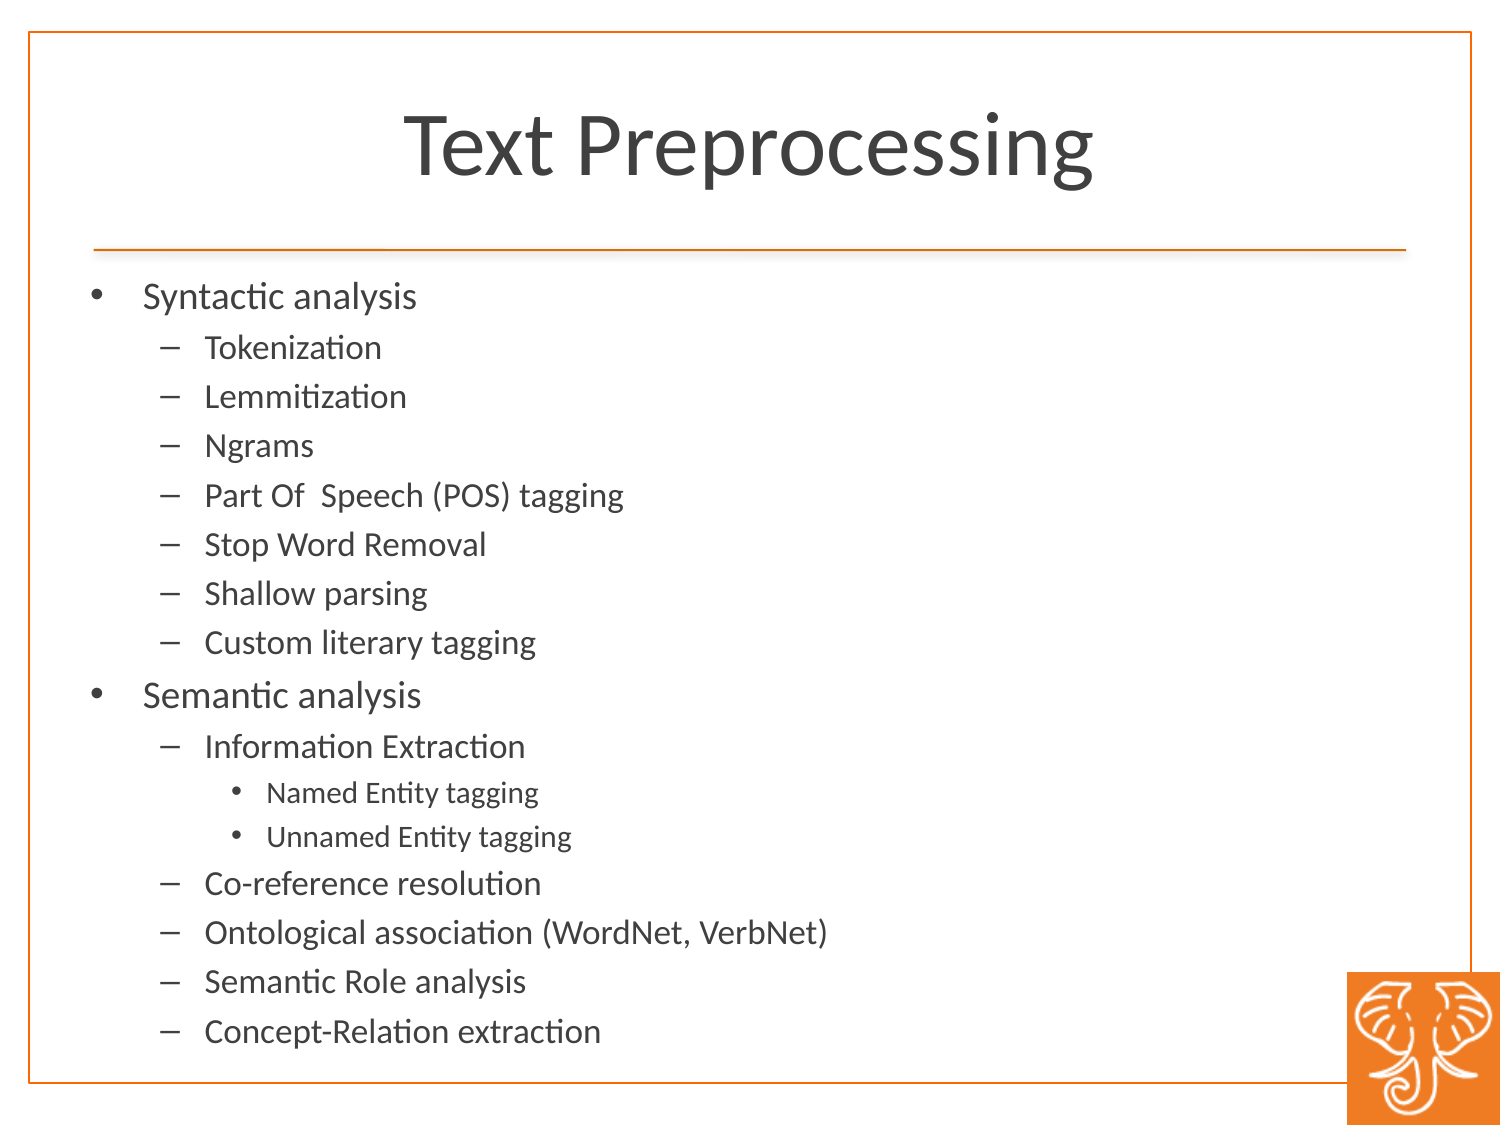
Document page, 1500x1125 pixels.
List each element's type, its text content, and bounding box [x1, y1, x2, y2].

title Text Preprocessing [75, 45, 1425, 233]
list Syntactic analysis Tokenization Lemmitization Ngrams Part Of Speech (POS) tagging Stop Word Removal Shallow parsing Custom literary tagging Semantic analysis Information Extraction Named Entity tagging Unnamed Entity tagging Co-reference resolution Ontological association (WordNet, VerbNet) Semantic Role analysis Concept-Relation extraction [75, 262, 1425, 1066]
picture [1347, 972, 1500, 1125]
